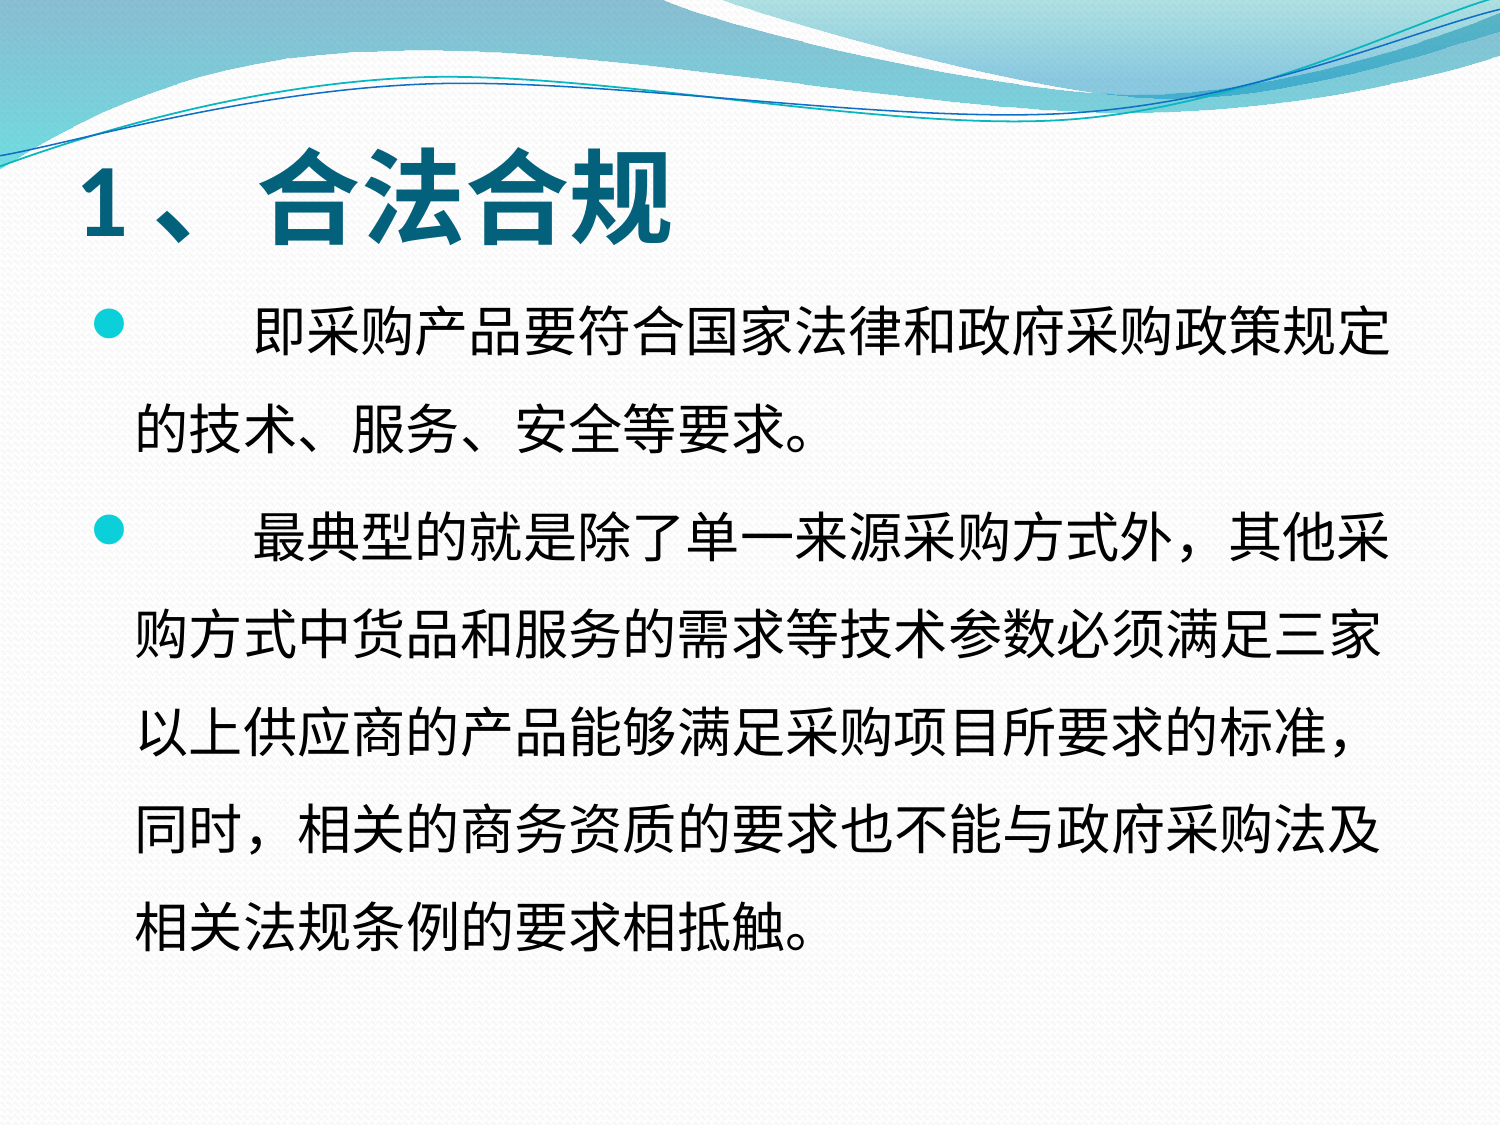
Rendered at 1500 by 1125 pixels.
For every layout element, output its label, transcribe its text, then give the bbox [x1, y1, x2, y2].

title 1、合法合规 [75, 117, 1425, 257]
list 即采购产品要符合国家法律和政府采购政策规定的技术、服务、安全等要求。 最典型的就是除了单一来源采购方式外，其他采购方式中货品和服务的需求等技术参数必须满足三家以上供应商的产品能够满足采购项目所要求的标准，同时，相关的商务资质的要求也不能与政府采购法及相关法规条例的要求相抵触。 [75, 257, 1425, 1038]
